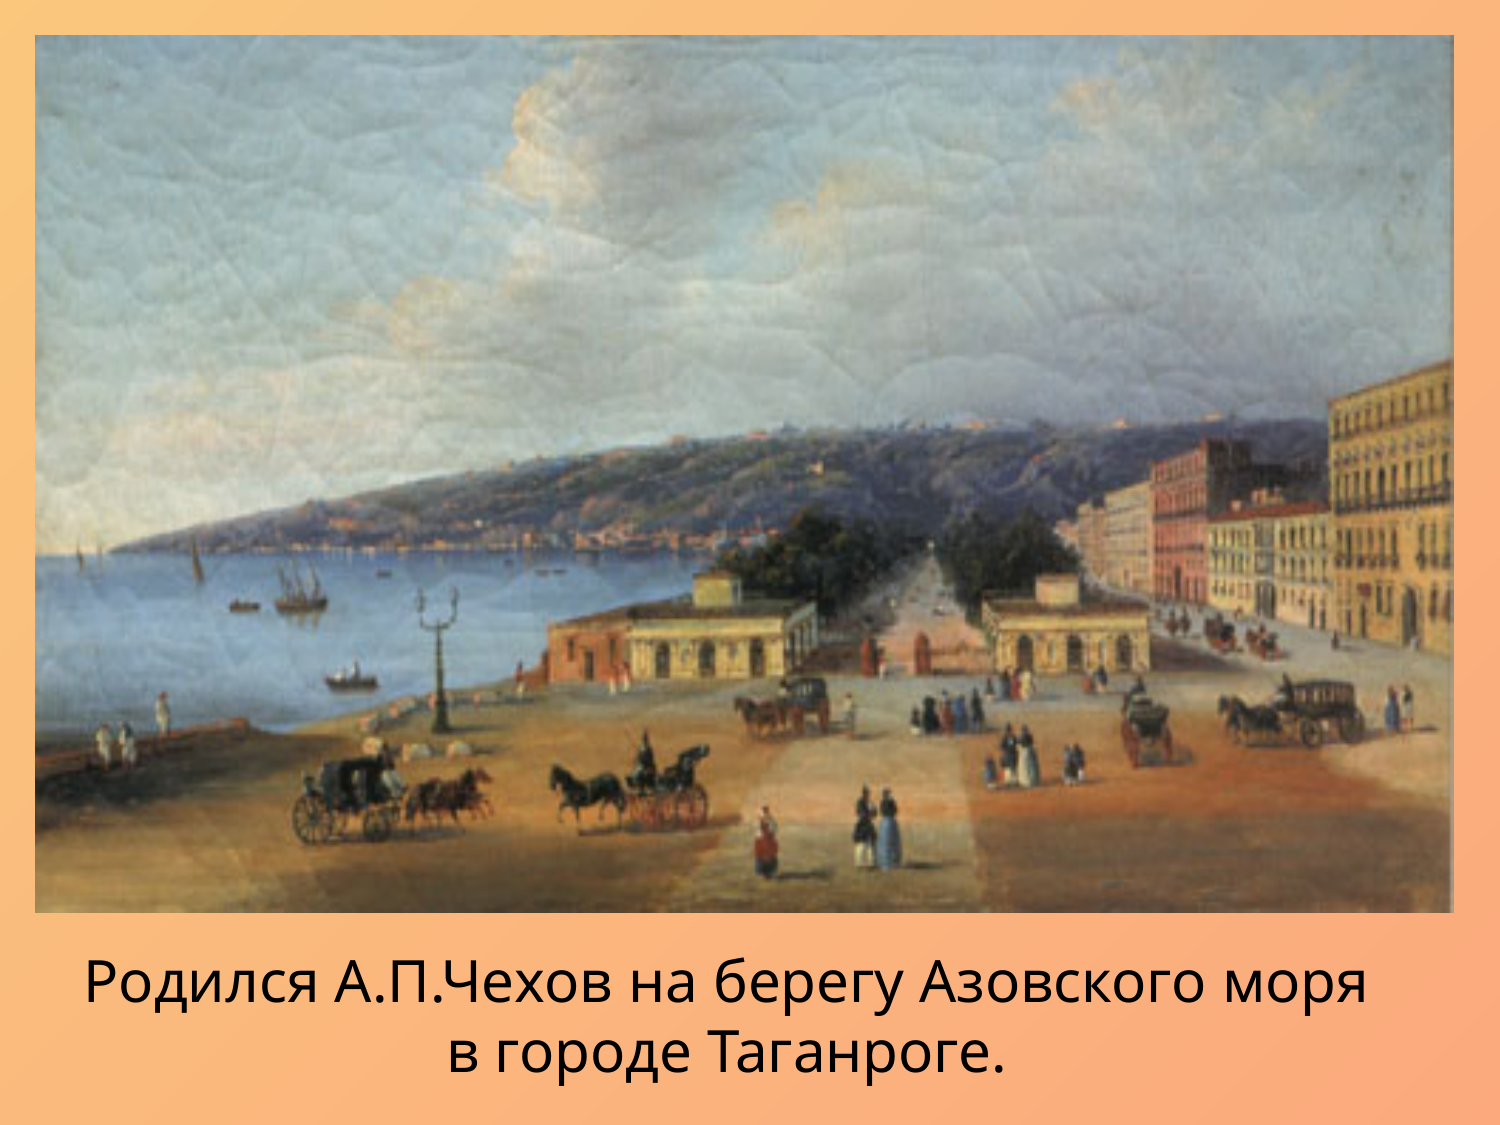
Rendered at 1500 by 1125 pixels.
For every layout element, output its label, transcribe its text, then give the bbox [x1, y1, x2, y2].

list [34, 34, 1454, 913]
title Родился А.П.Чехов на берегу Азовского моря в городе Таганроге. [46, 960, 1407, 1067]
